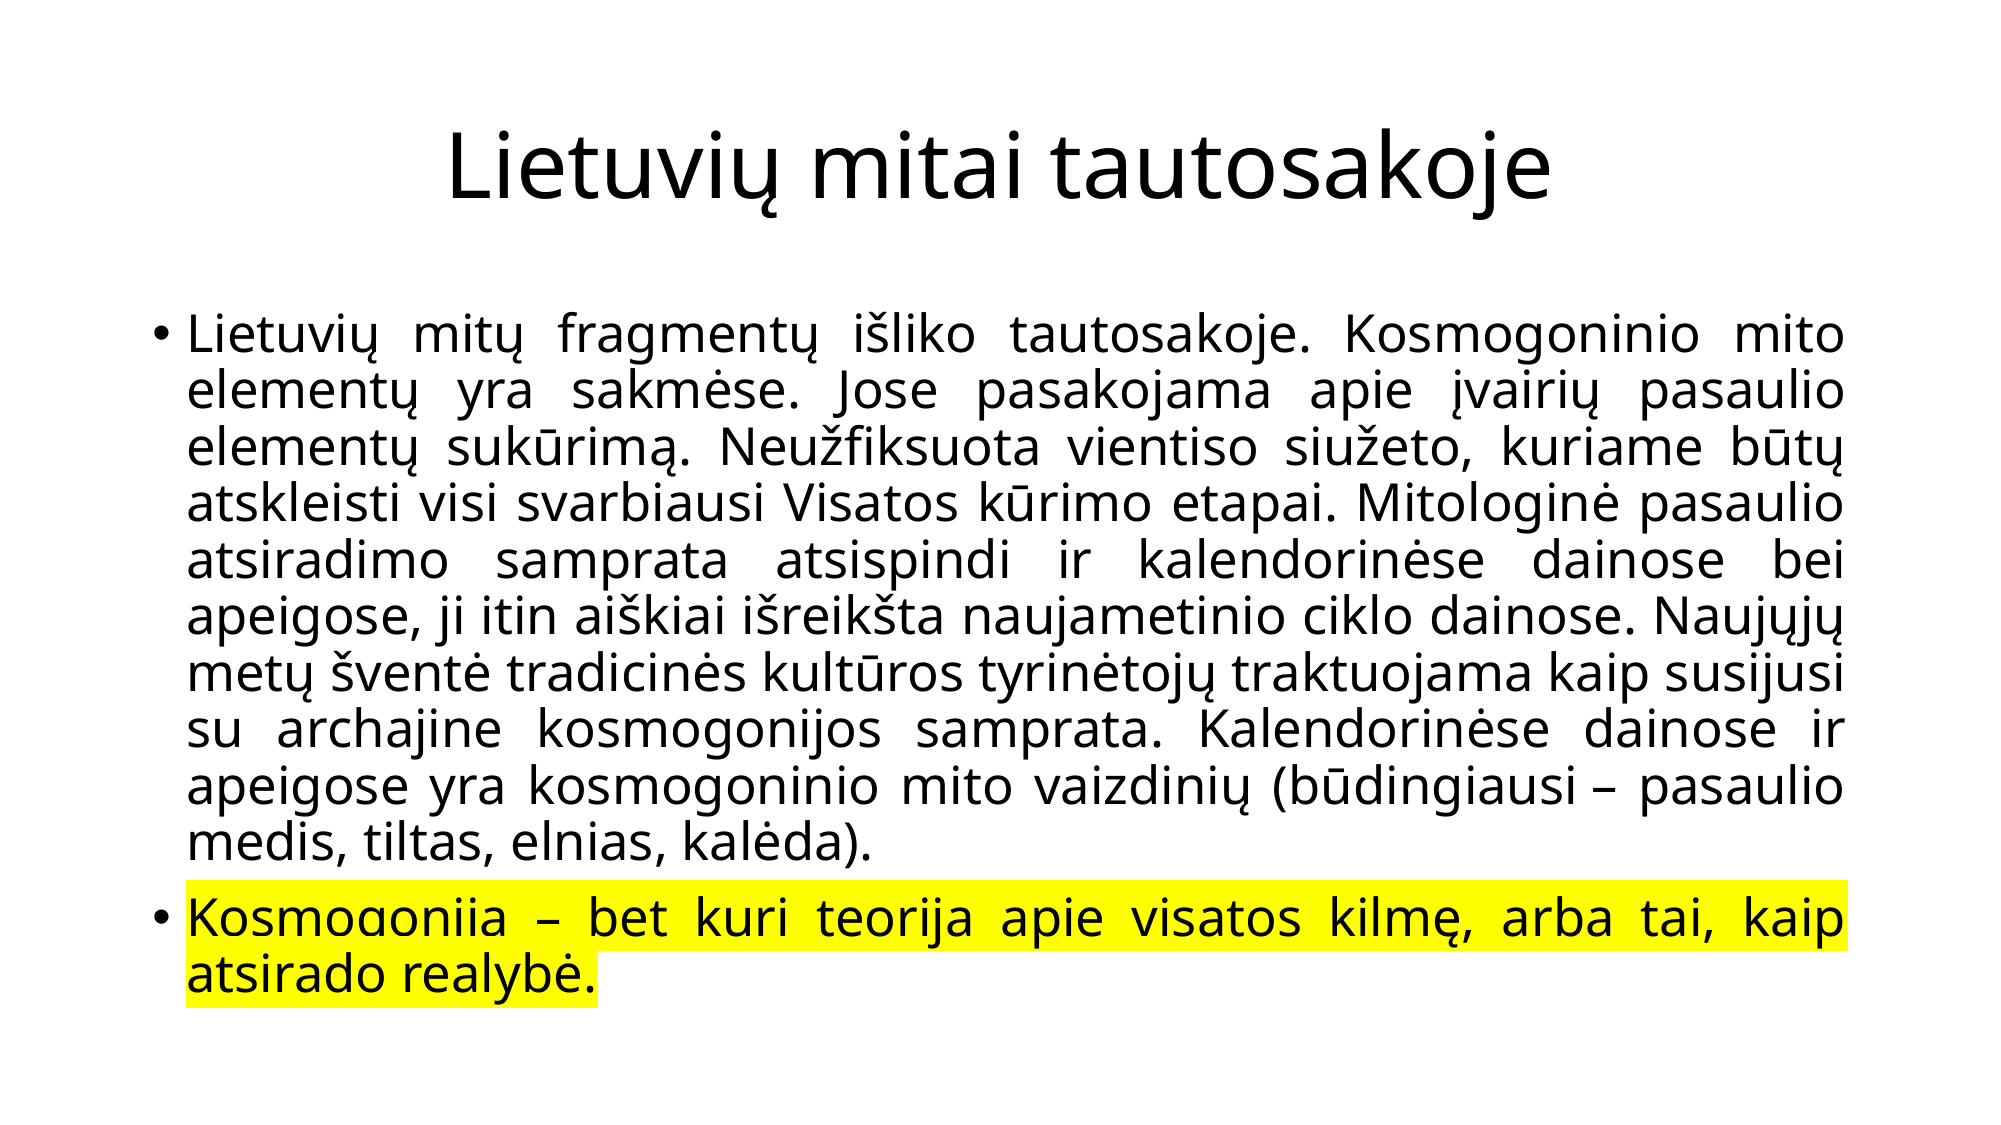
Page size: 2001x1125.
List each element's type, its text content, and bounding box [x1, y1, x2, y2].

title Lietuvių mitai tautosakoje [137, 59, 1863, 278]
list Lietuvių mitų fragmentų išliko tautosakoje. Kosmogoninio mito elementų yra sakmėse. Jose pasakojama apie įvairių pasaulio elementų sukūrimą. Neužfiksuota vientiso siužeto, kuriame būtų atskleisti visi svarbiausi Visatos kūrimo etapai. Mitologinė pasaulio atsiradimo samprata atsispindi ir kalendorinėse dainose bei apeigose, ji itin aiškiai išreikšta naujametinio ciklo dainose. Naujųjų metų šventė tradicinės kultūros tyrinėtojų traktuojama kaip susijusi su archajine kosmogonijos samprata. Kalendorinėse dainose ir apeigose yra kosmogoninio mito vaizdinių (būdingiausi – pasaulio medis, tiltas, elnias, kalėda). Kosmogonija – bet kuri teorija apie visatos kilmę, arba tai, kaip atsirado realybė. [137, 299, 1863, 1014]
